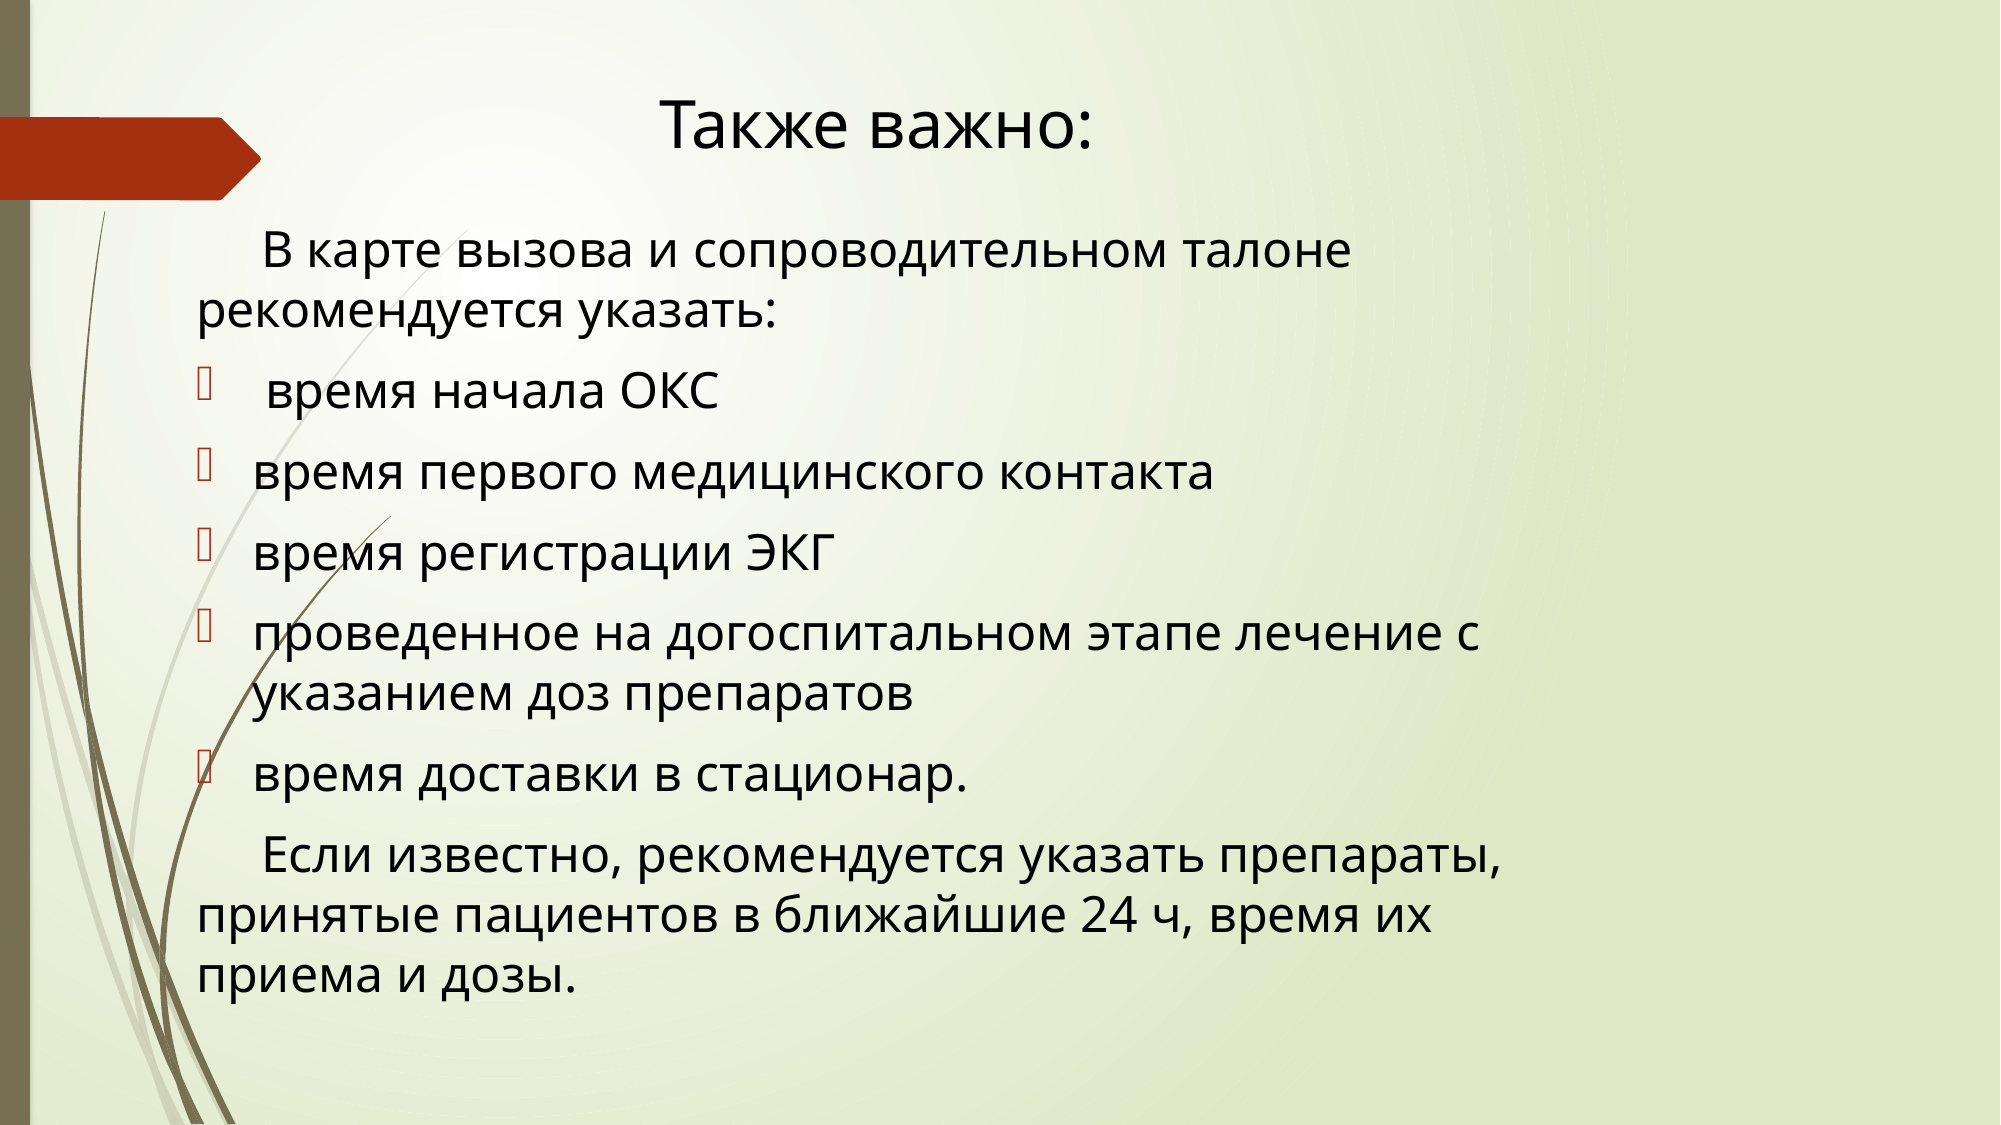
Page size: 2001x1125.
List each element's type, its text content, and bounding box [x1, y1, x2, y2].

title Также важно: [106, 74, 1649, 210]
list В карте вызова и сопроводительном талоне рекомендуется указать: время начала ОКС время первого медицинского контакта время регистрации ЭКГ проведенное на догоспитальном этапе лечение с указанием доз препаратов время доставки в стационар. Если известно, рекомендуется указать препараты, принятые пациентов в ближайшие 24 ч, время их приема и дозы. [181, 210, 1649, 1025]
